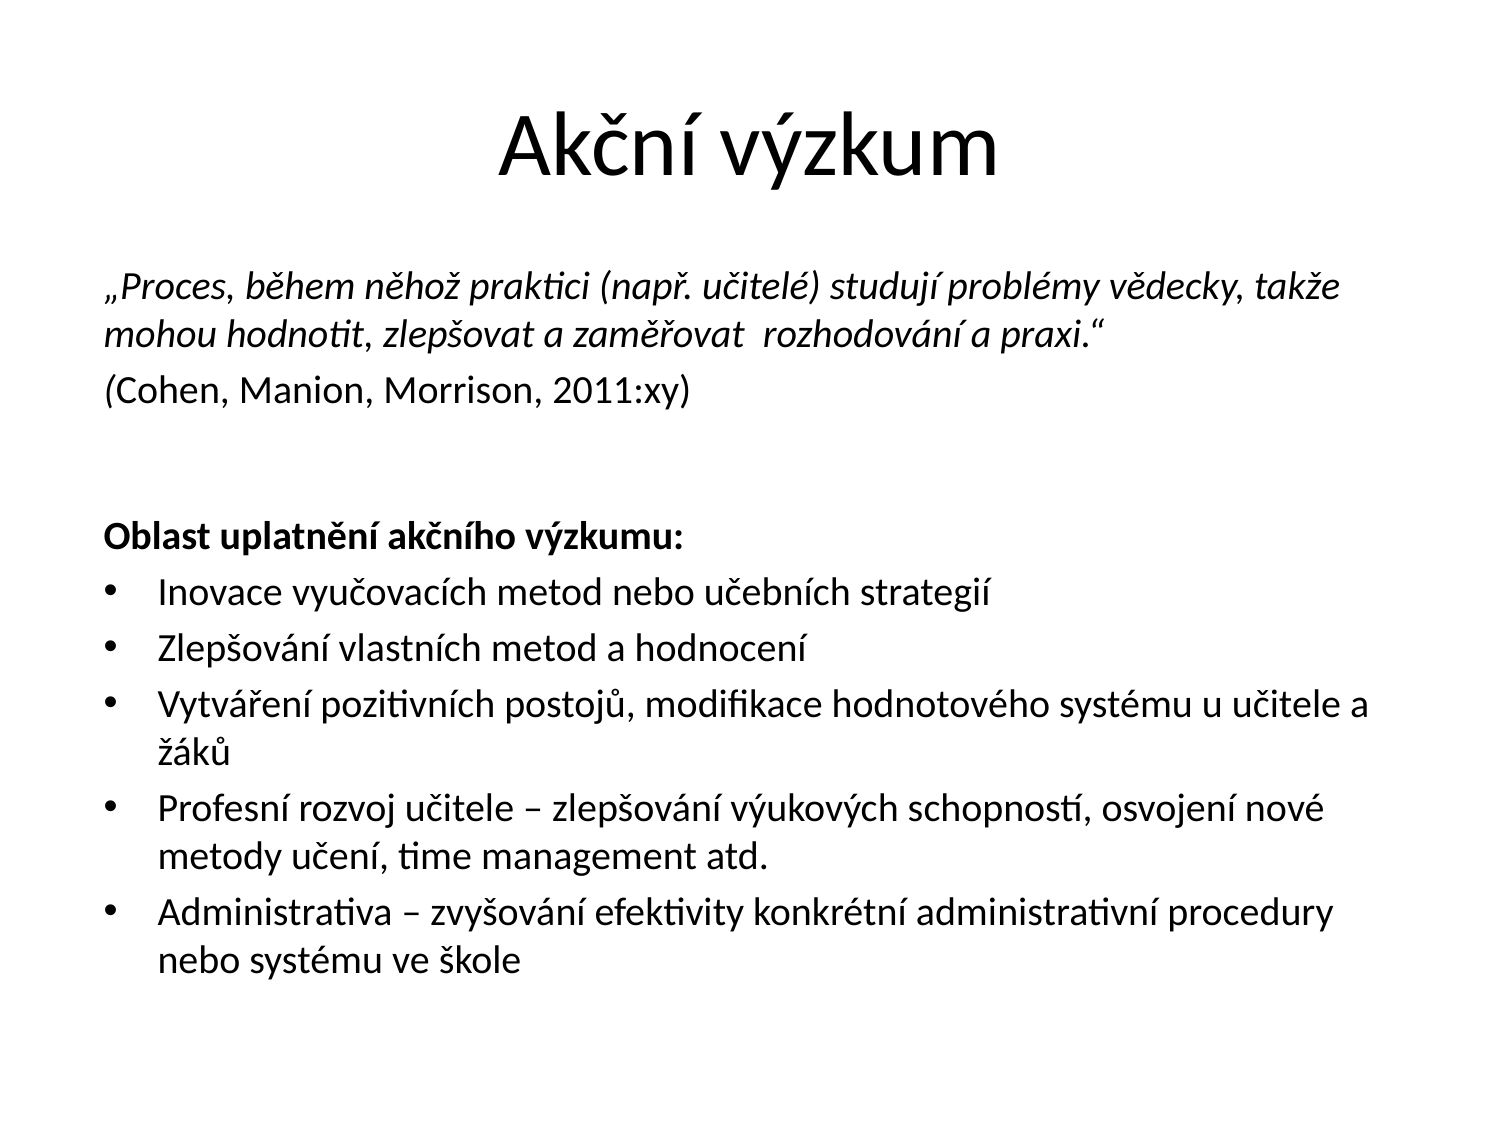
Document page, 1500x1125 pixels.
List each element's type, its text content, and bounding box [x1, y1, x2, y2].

title Akční výzkum [75, 45, 1425, 233]
list „Proces, během něhož praktici (např. učitelé) studují problémy vědecky, takže mohou hodnotit, zlepšovat a zaměřovat rozhodování a praxi.“ (Cohen, Manion, Morrison, 2011:xy) Oblast uplatnění akčního výzkumu: Inovace vyučovacích metod nebo učebních strategií Zlepšování vlastních metod a hodnocení Vytváření pozitivních postojů, modifikace hodnotového systému u učitele a žáků Profesní rozvoj učitele – zlepšování výukových schopností, osvojení nové metody učení, time management atd. Administrativa – zvyšování efektivity konkrétní administrativní procedury nebo systému ve škole [88, 196, 1439, 994]
